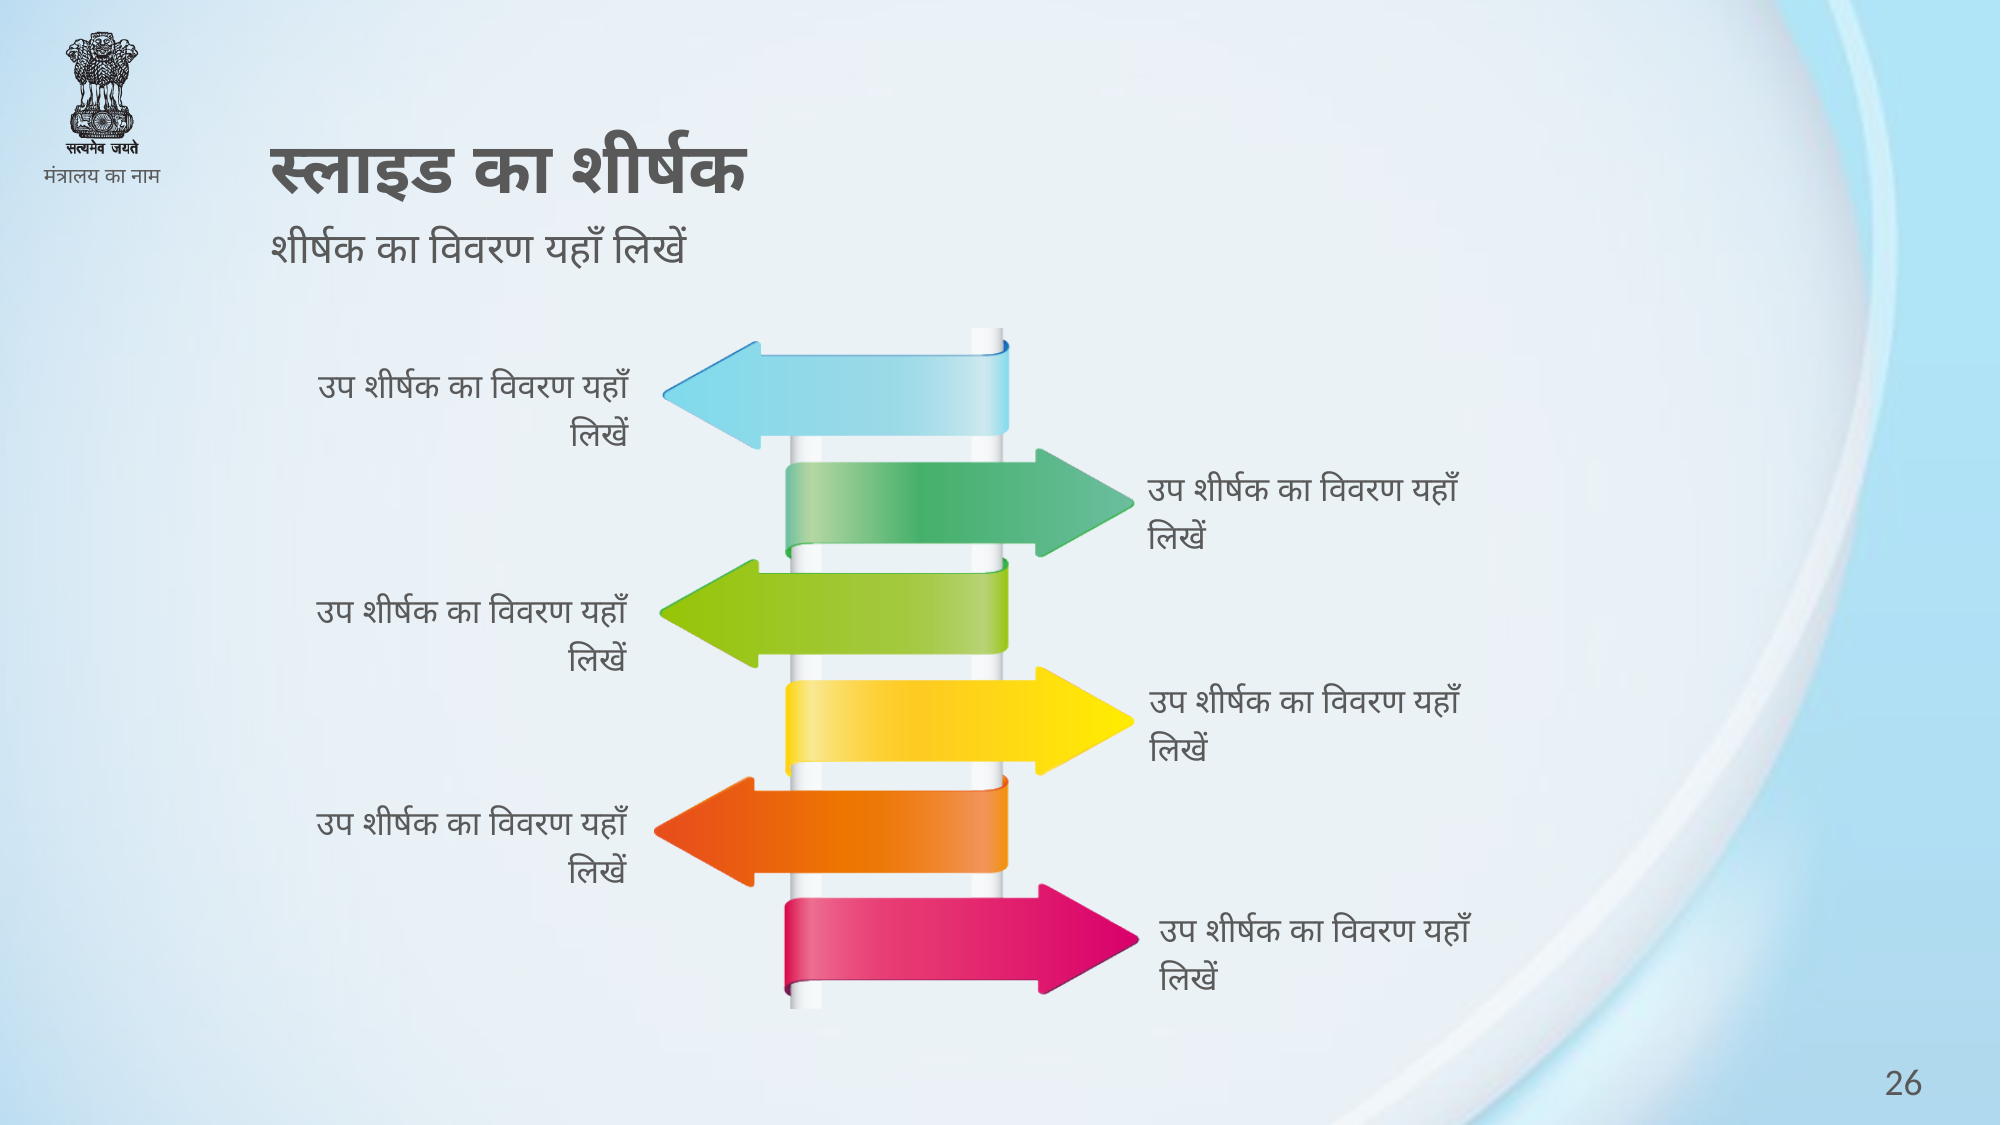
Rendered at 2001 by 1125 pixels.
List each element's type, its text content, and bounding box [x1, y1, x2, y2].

list स्लाइड का शीर्षक [255, 125, 1697, 209]
list शीर्षक का विवरण यहाँ लिखें [255, 219, 1697, 315]
text_box उप शीर्षक का विवरण यहाँ लिखें [1151, 896, 1497, 1001]
picture [60, 30, 144, 155]
text_box उप शीर्षक का विवरण यहाँ लिखें [289, 578, 634, 682]
text_box उप शीर्षक का विवरण यहाँ लिखें [1140, 456, 1485, 560]
text_box उप शीर्षक का विवरण यहाँ लिखें [291, 353, 636, 457]
text_box 26 [1815, 1050, 1993, 1118]
text_box उप शीर्षक का विवरण यहाँ लिखें [1141, 668, 1487, 773]
text_box उप शीर्षक का विवरण यहाँ लिखें [289, 790, 634, 894]
picture [654, 328, 1140, 1009]
